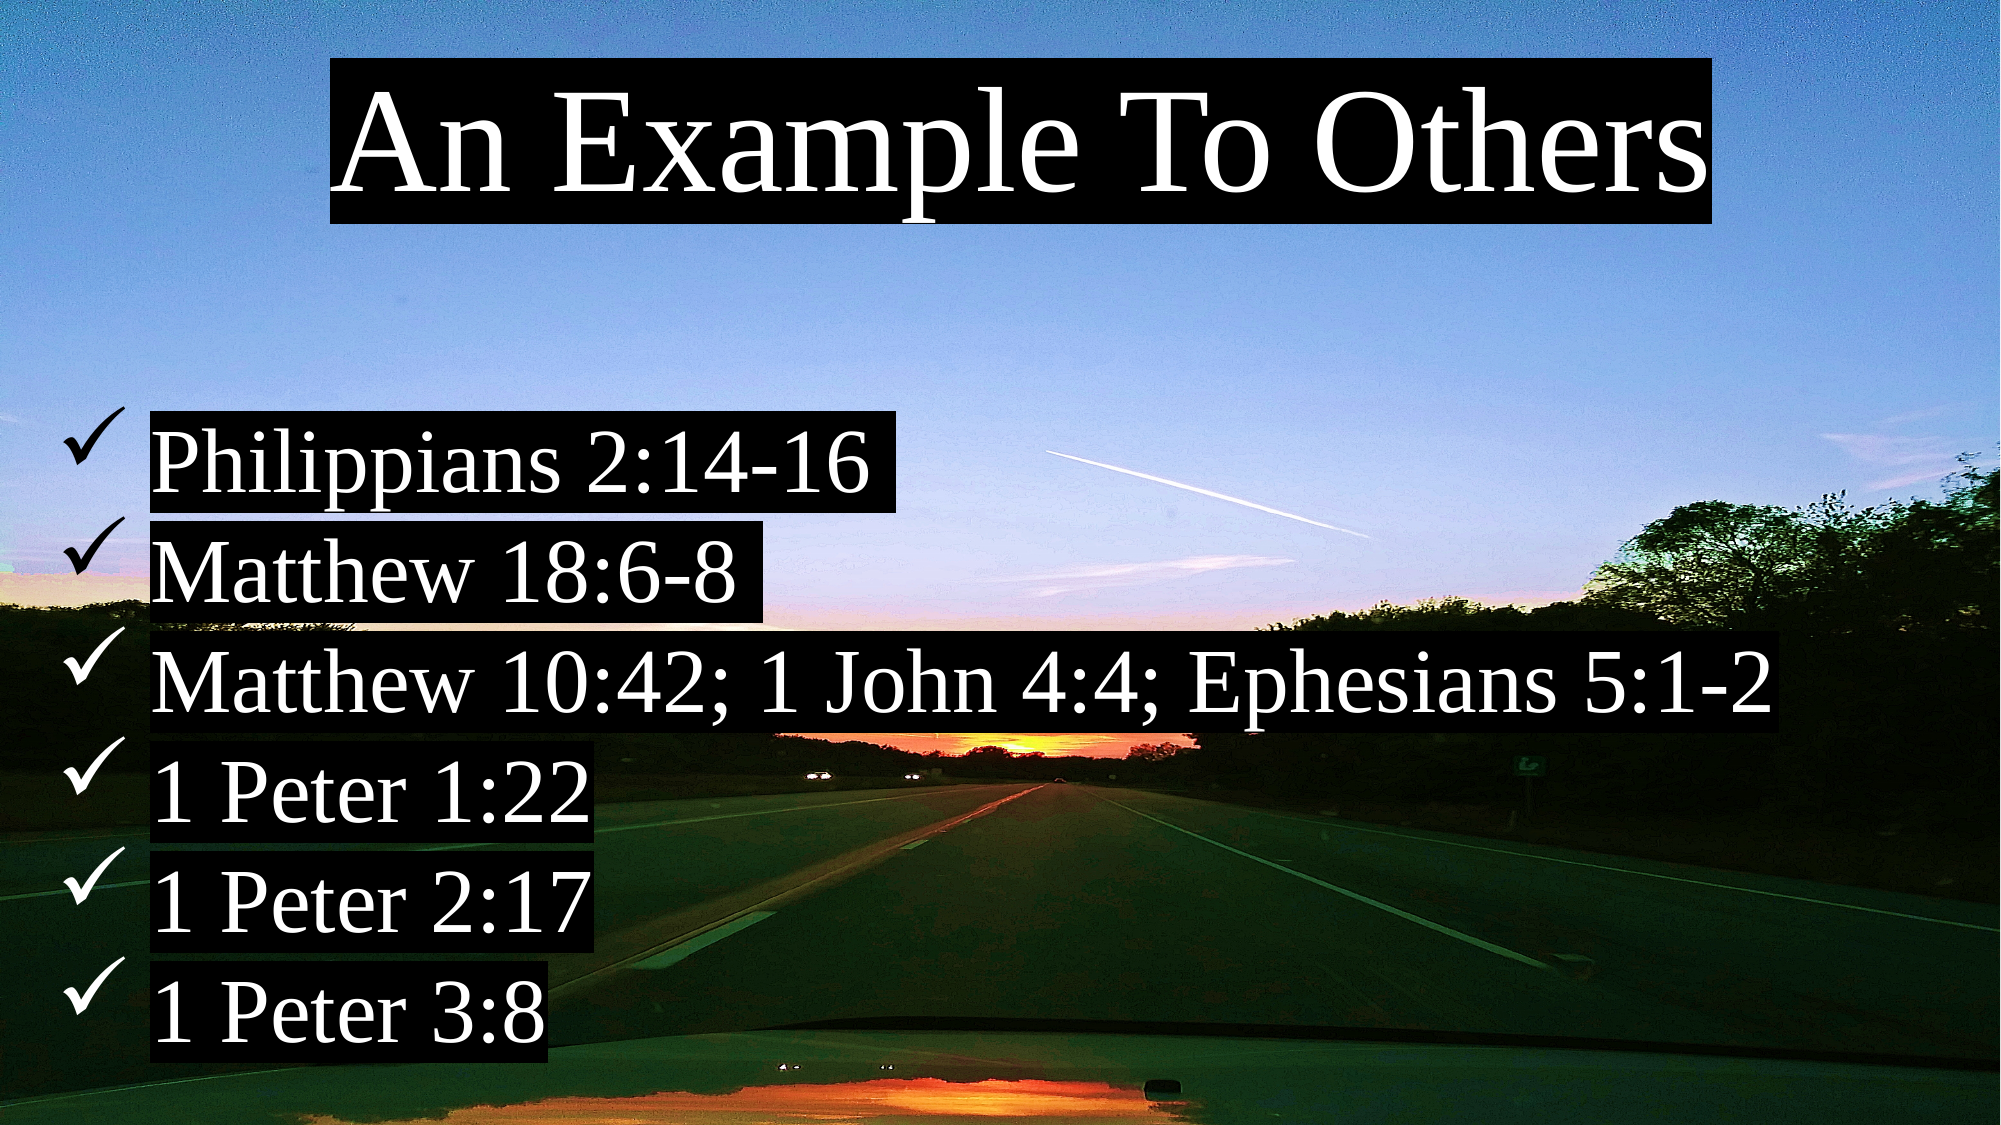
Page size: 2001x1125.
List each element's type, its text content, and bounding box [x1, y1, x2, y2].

picture [0, 0, 2001, 1125]
text_box An Example To Others Philippians 2:14-16 Matthew 18:6-8 Matthew 10:42; 1 John 4:4; Ephesians 5:1-2 1 Peter 1:22 1 Peter 2:17 1 Peter 3:8 [41, 33, 2000, 1125]
